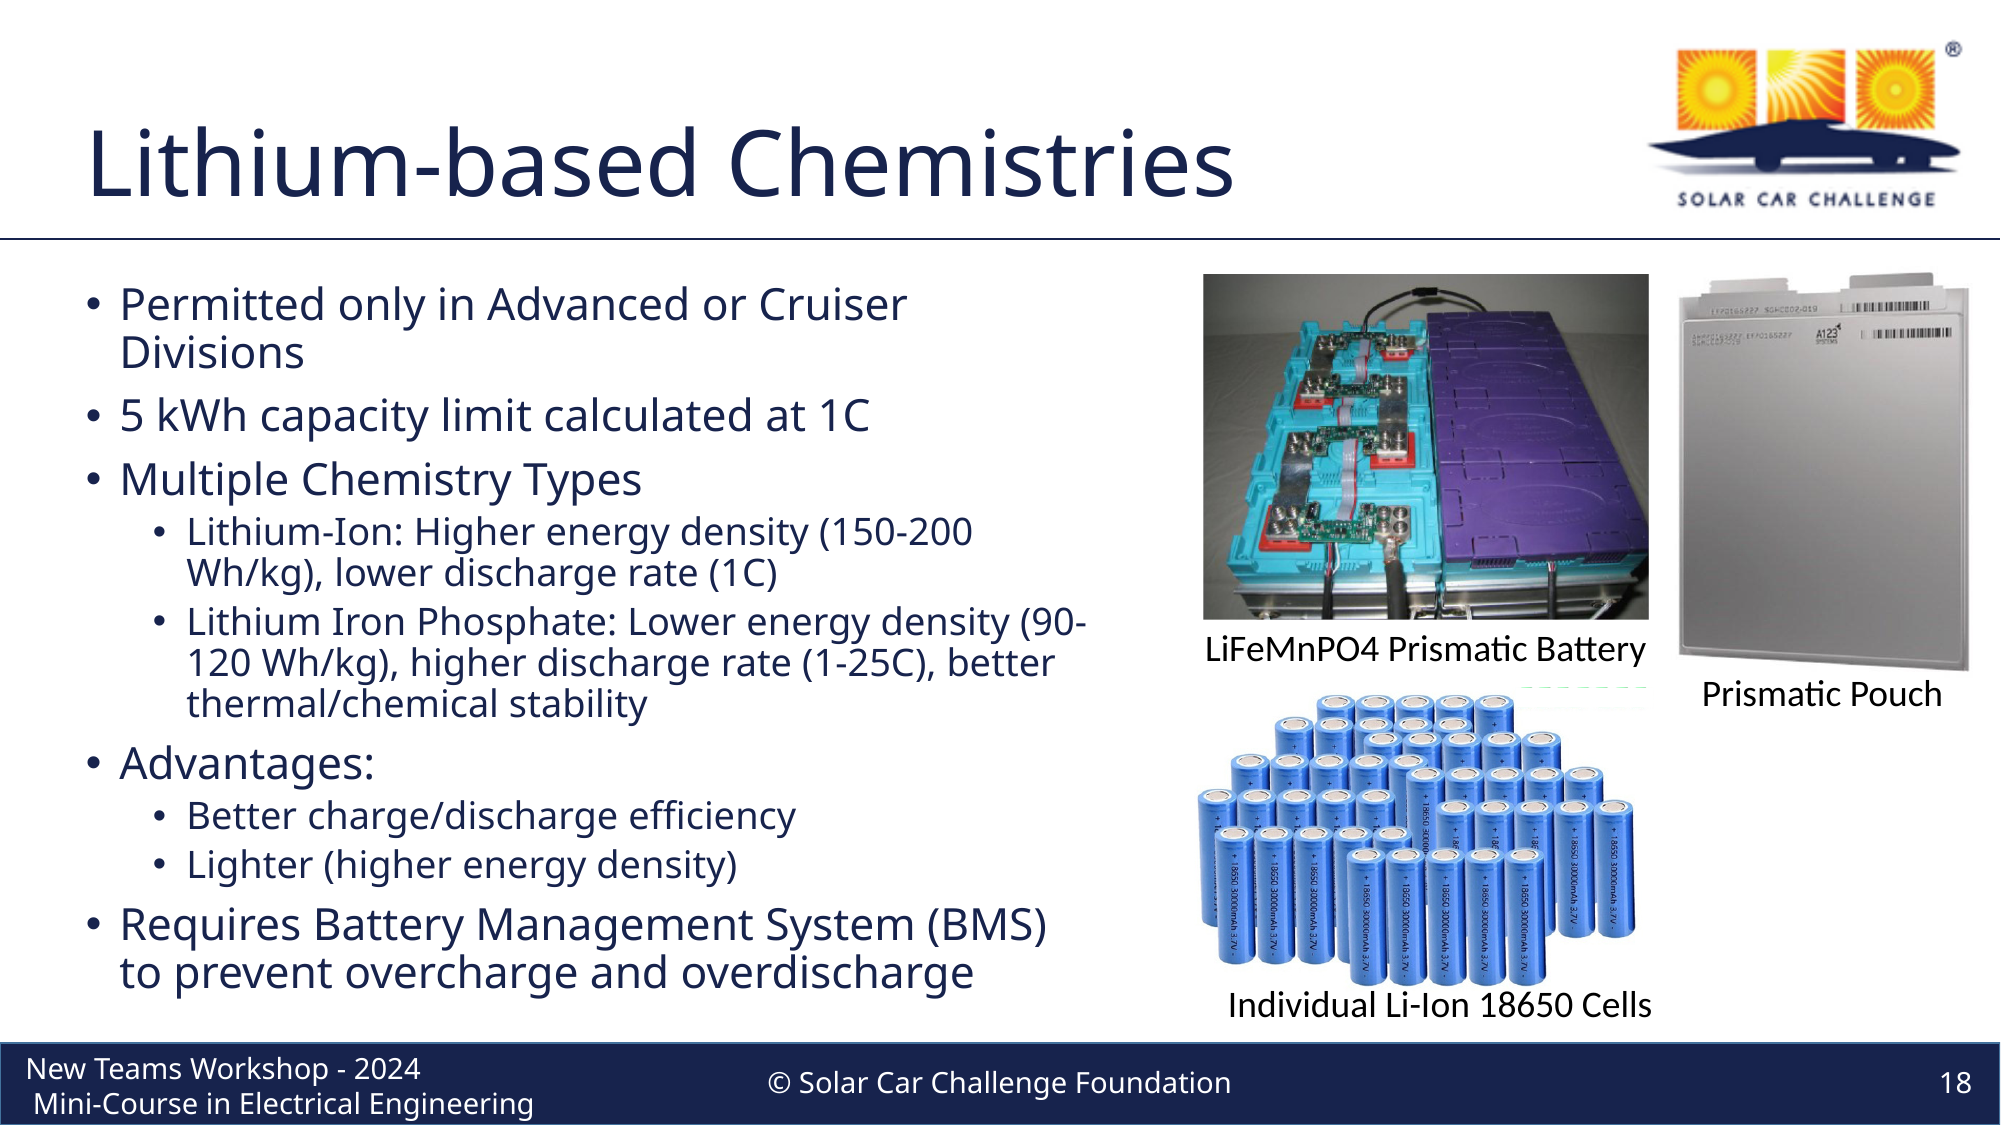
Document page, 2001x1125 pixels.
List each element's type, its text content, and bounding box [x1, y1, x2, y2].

text_box Prismatic Pouch [1681, 688, 1964, 722]
slide_number 18 [1537, 1054, 1988, 1114]
picture [1637, 30, 1971, 225]
picture [1203, 254, 2000, 688]
footer © Solar Car Challenge Foundation [662, 1054, 1338, 1114]
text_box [1168, 687, 1654, 993]
text_box LiFeMnPO4 Prismatic Battery [1189, 616, 1648, 677]
slide_number New Teams Workshop - 2024 Mini-Course in Electrical Engineering [10, 1055, 608, 1116]
text_box Individual Li-Ion 18650 Cells [1203, 972, 1677, 1033]
list Permitted only in Advanced or Cruiser Divisions 5 kWh capacity limit calculated at 1C Multiple Chemistry Types Lithium-Ion: Higher energy density (150-200 Wh/kg), lower discharge rate (1C) Lithium Iron Phosphate: Lower energy density (90-120 Wh/kg), higher discharge rate (1-25C), better thermal/chemical stability Advantages: Better charge/discharge efficiency Lighter (higher energy density) Requires Battery Management System (BMS) to prevent overcharge and overdischarge [70, 275, 1105, 1014]
title Lithium-based Chemistries [70, 59, 1619, 225]
